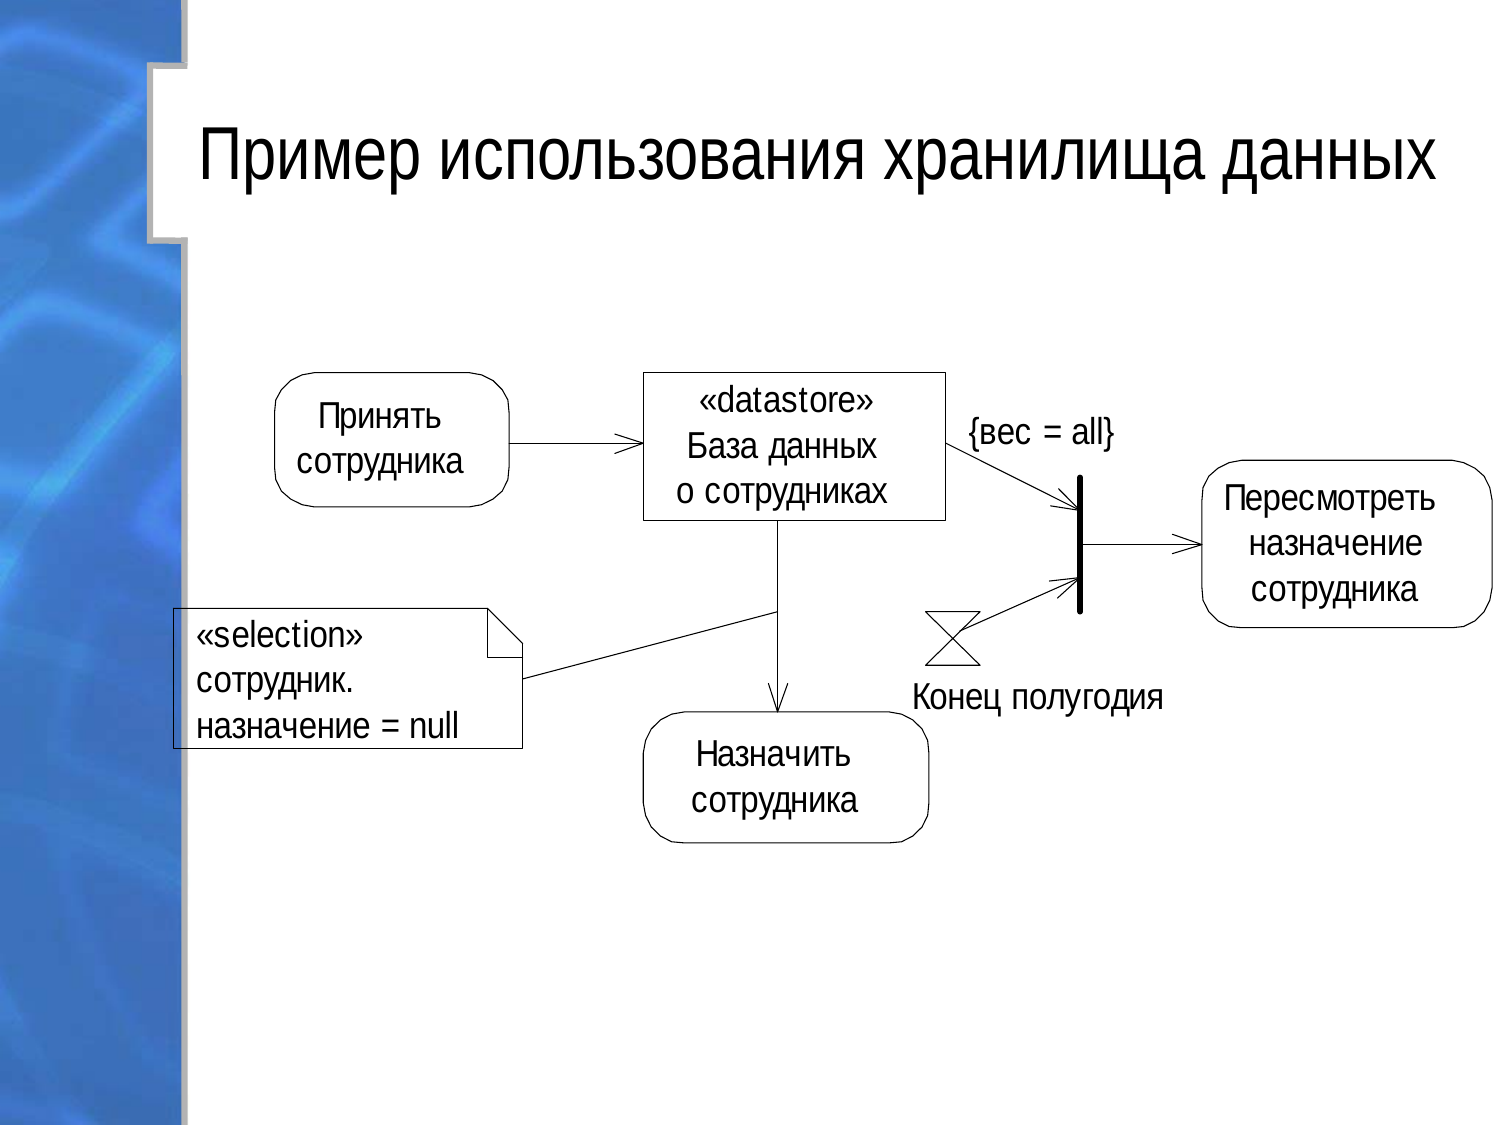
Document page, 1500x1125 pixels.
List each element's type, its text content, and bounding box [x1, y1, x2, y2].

picture [0, 0, 1500, 1125]
title Пример использования хранилища данных [171, 90, 1483, 209]
